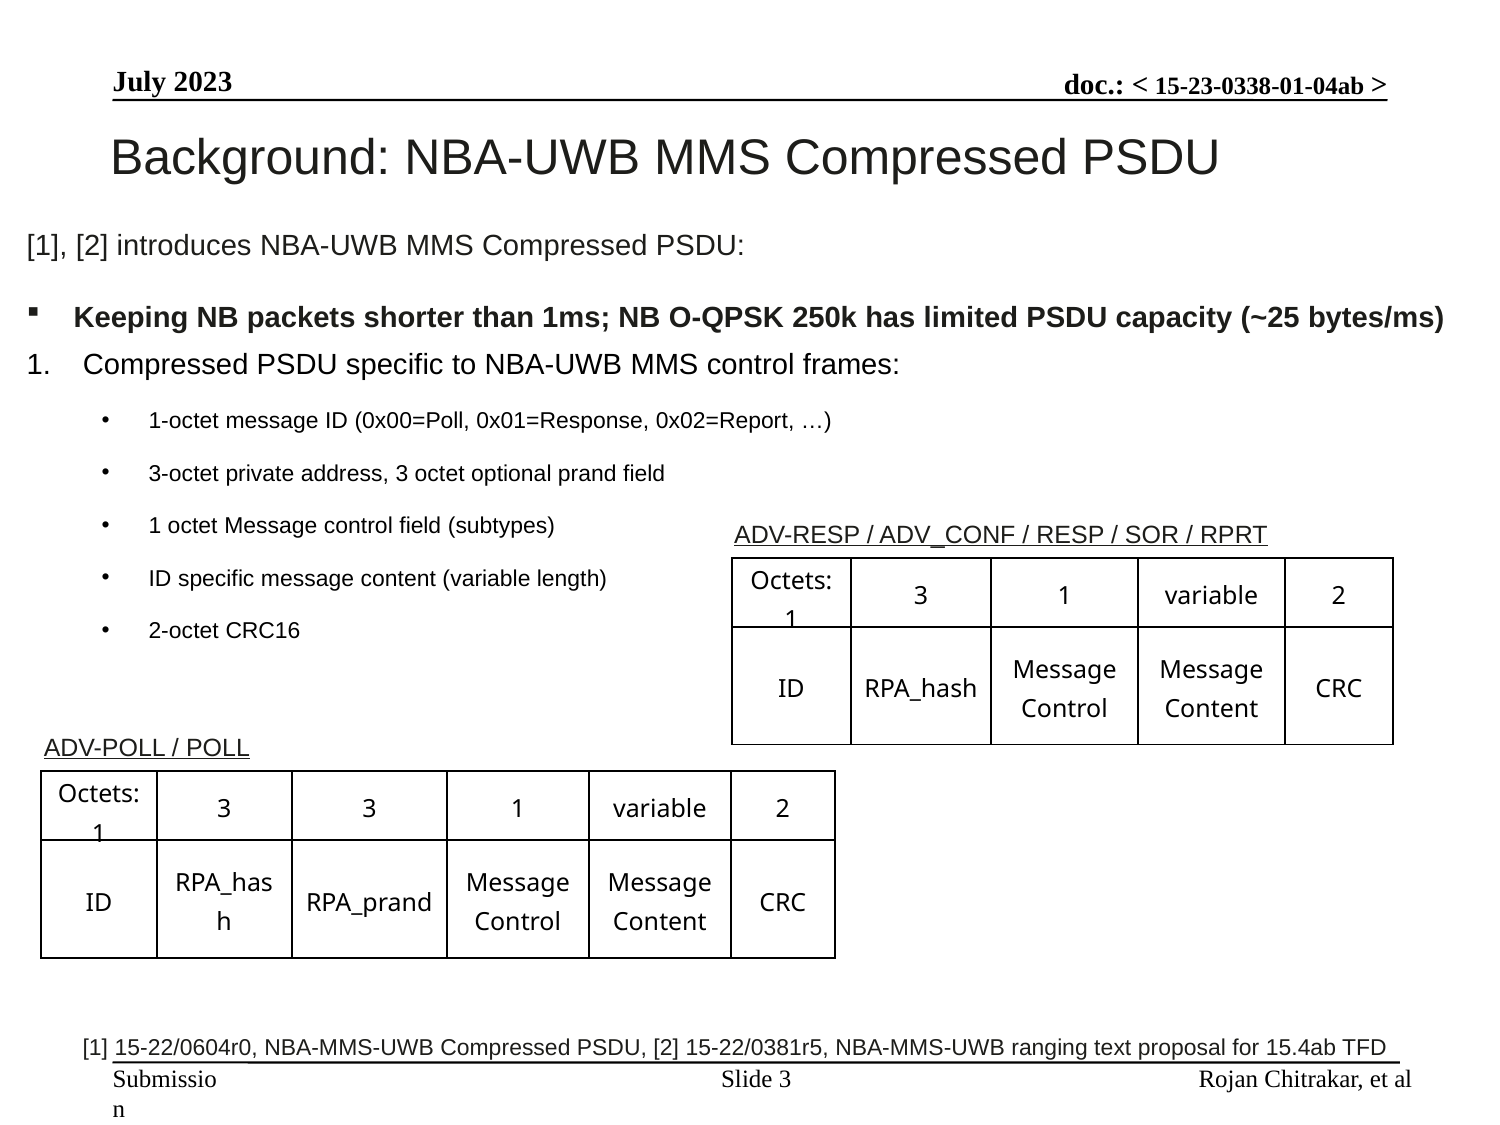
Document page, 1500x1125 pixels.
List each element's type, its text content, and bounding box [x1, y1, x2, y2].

table_cell ID [733, 628, 850, 744]
table_header variable [590, 772, 730, 839]
table_cell CRC [732, 841, 834, 957]
table_header 3 [852, 559, 990, 626]
table_cell RPA_hash [852, 628, 990, 744]
text_box ADV-POLL / POLL [29, 682, 632, 769]
table_cell Message Content [1139, 628, 1284, 744]
table_header 2 [1286, 559, 1392, 626]
table_cell RPA_prand [293, 841, 446, 957]
table_header Octets: 1 [42, 772, 156, 839]
text_box [1], [2] introduces NBA-UWB MMS Compressed PSDU: Keeping NB packets shorter than 1ms; NB O-QPSK 250k has limited PSDU capacity (~25 bytes/ms) Compressed PSDU specific to NBA-UWB MMS control frames: 1-octet message ID (0x00=Poll, 0x01=Response, 0x02=Report, …) 3-octet private address, 3 octet optional prand field 1 octet Message control field (subtypes) ID specific message content (variable length) 2-octet CRC16 [11, 182, 1483, 651]
table_header 3 [293, 772, 446, 839]
table_cell ID [42, 841, 156, 957]
table_header 1 [448, 772, 588, 839]
table_cell CRC [1286, 628, 1392, 744]
footer Rojan Chitrakar, et al [820, 1062, 1413, 1093]
text_box Background: NBA-UWB MMS Compressed PSDU [110, 113, 1459, 182]
table_header 1 [992, 559, 1137, 626]
table_header 2 [732, 772, 834, 839]
table_header 3 [158, 772, 291, 839]
slide_number Slide 3 [720, 1068, 792, 1093]
text_box ADV-RESP / ADV_CONF / RESP / SOR / RPRT [719, 469, 1475, 556]
table_cell Message Content [590, 841, 730, 957]
table_header variable [1139, 559, 1284, 626]
table_header Octets: 1 [733, 559, 850, 626]
table_cell Message Control [992, 628, 1137, 744]
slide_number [112, 62, 375, 98]
table_cell RPA_hash [158, 841, 291, 957]
text_box [1] 15-22/0604r0, NBA-MMS-UWB Compressed PSDU, [2] 15-22/0381r5, NBA-MMS-UWB ranging text proposal for 15.4ab TFD [67, 980, 1403, 1068]
table_cell Message Control [448, 841, 588, 957]
